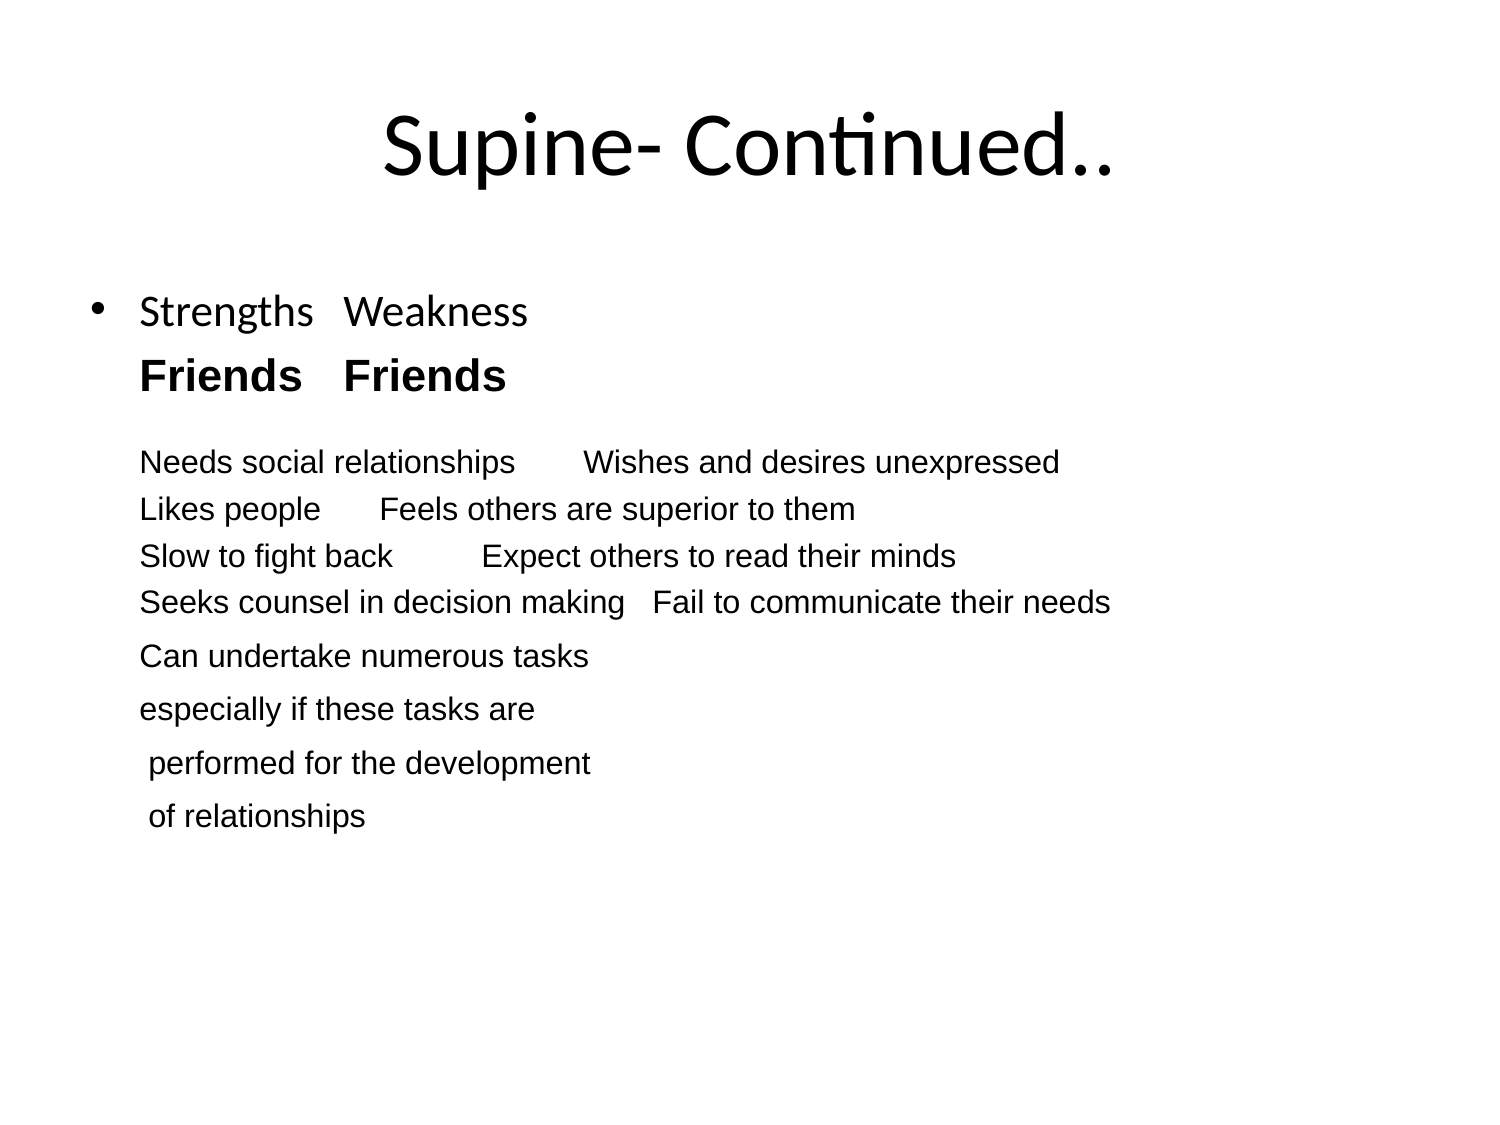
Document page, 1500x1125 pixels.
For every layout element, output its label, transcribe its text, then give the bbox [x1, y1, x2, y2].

list Strengths Weakness Friends Friends Needs social relationships Wishes and desires unexpressed Likes people Feels others are superior to them Slow to fight back Expect others to read their minds Seeks counsel in decision making Fail to communicate their needs Can undertake numerous tasks especially if these tasks are performed for the development of relationships [75, 262, 1425, 1005]
title Supine- Continued.. [75, 45, 1425, 233]
